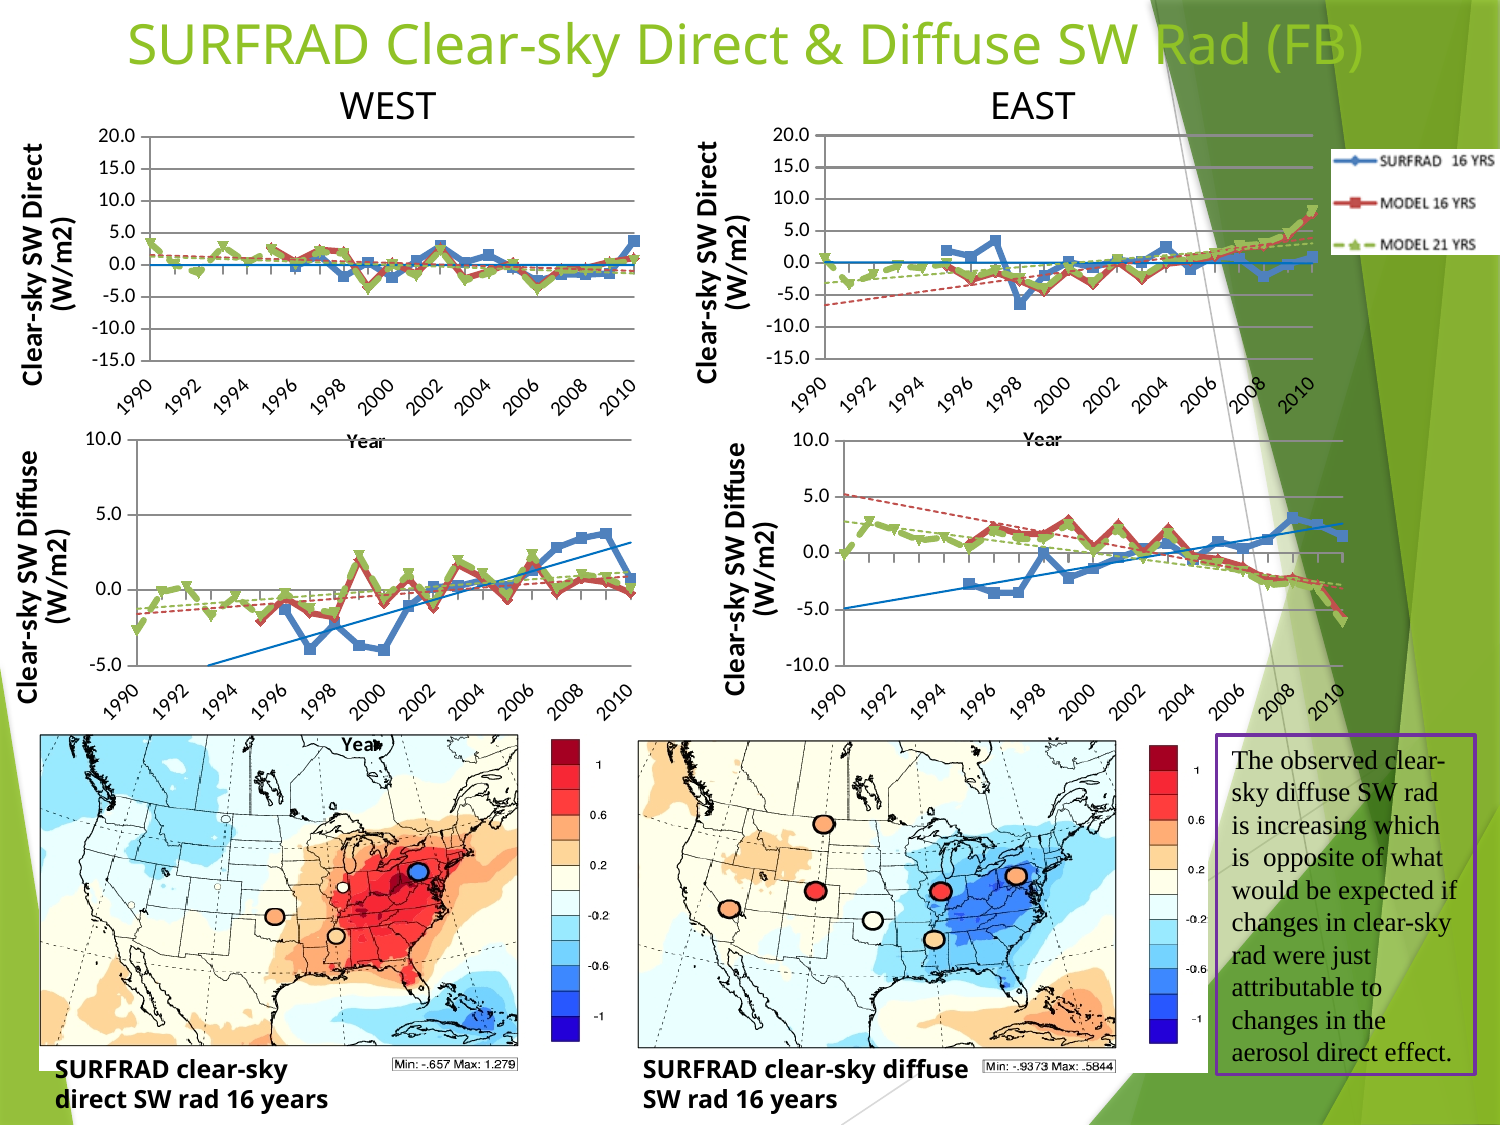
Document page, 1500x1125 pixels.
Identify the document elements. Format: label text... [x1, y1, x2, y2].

chart [681, 111, 1388, 763]
text_box The observed clear-sky diffuse SW rad is increasing which is opposite of what would be expected if changes in clear-sky rad were just attributable to changes in the aerosol direct effect. [1216, 734, 1475, 1075]
text_box EAST [974, 74, 1138, 111]
title SURFRAD Clear-sky Direct & Diffuse SW Rad (FB) [112, 2, 1400, 100]
text_box WEST [324, 74, 488, 113]
picture [1330, 149, 1500, 256]
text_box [39, 772, 611, 1125]
chart [0, 113, 679, 763]
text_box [627, 740, 1208, 1123]
